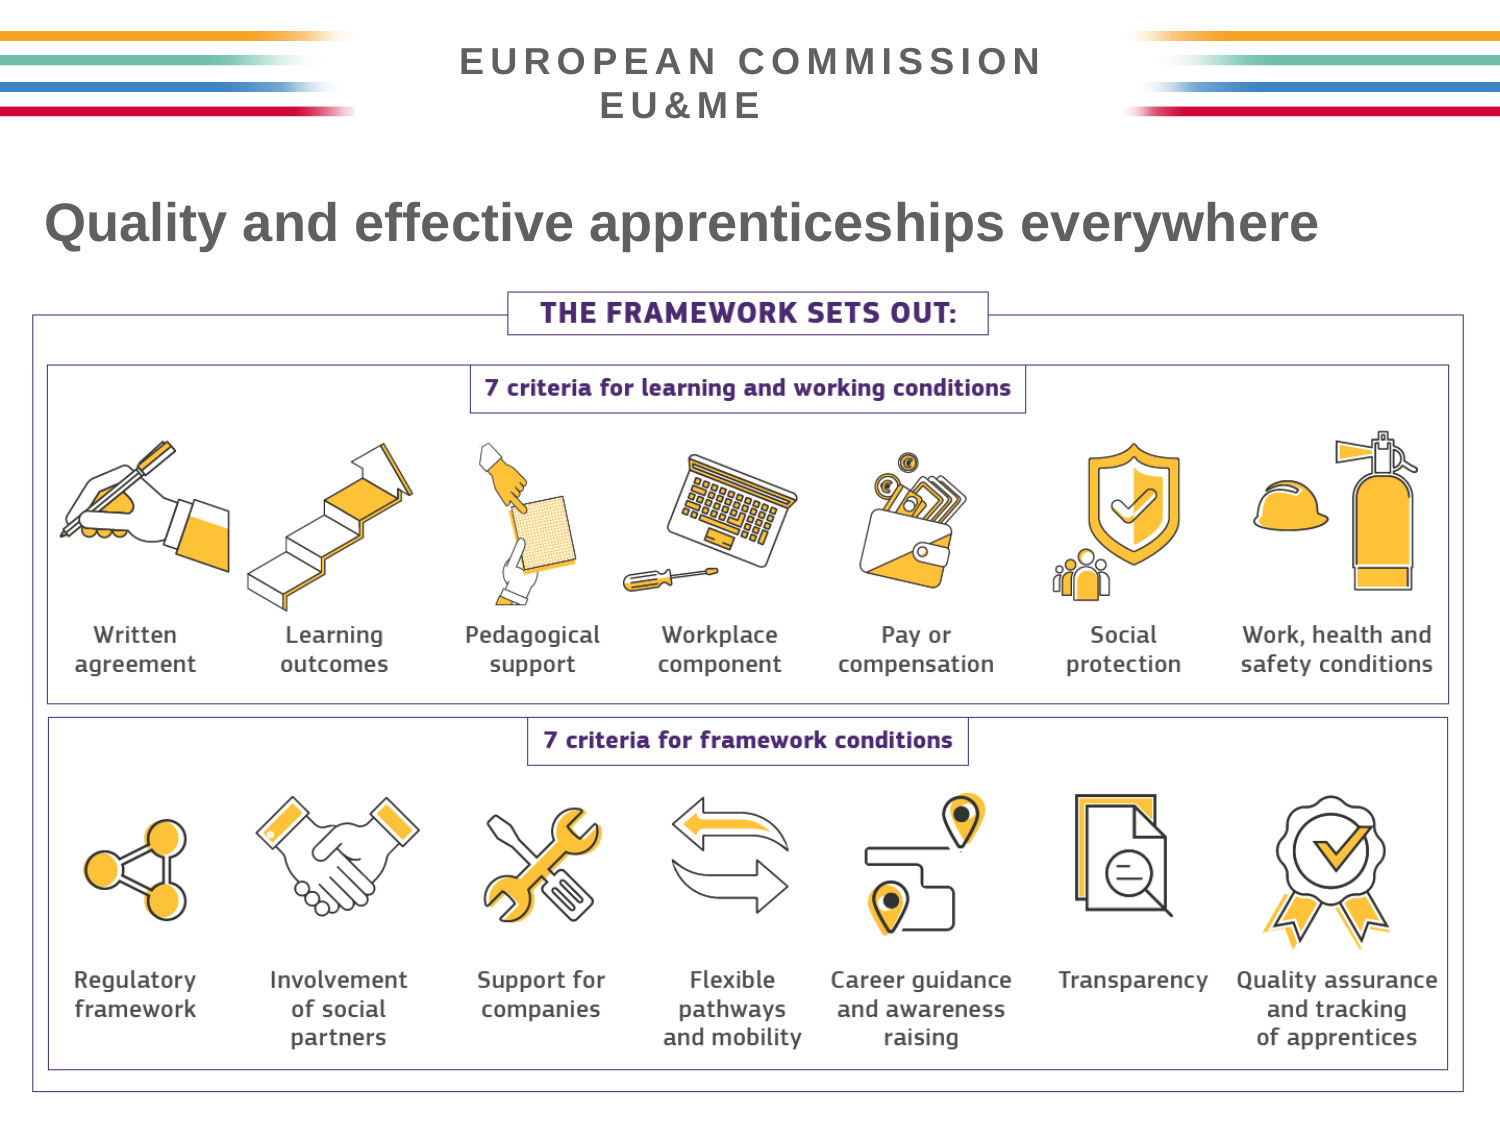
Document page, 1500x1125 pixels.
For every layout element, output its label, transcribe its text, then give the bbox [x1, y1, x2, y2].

picture [0, 11, 1500, 138]
picture [0, 278, 1494, 1113]
text_box Quality and effective apprenticeships everywhere [29, 125, 1380, 277]
